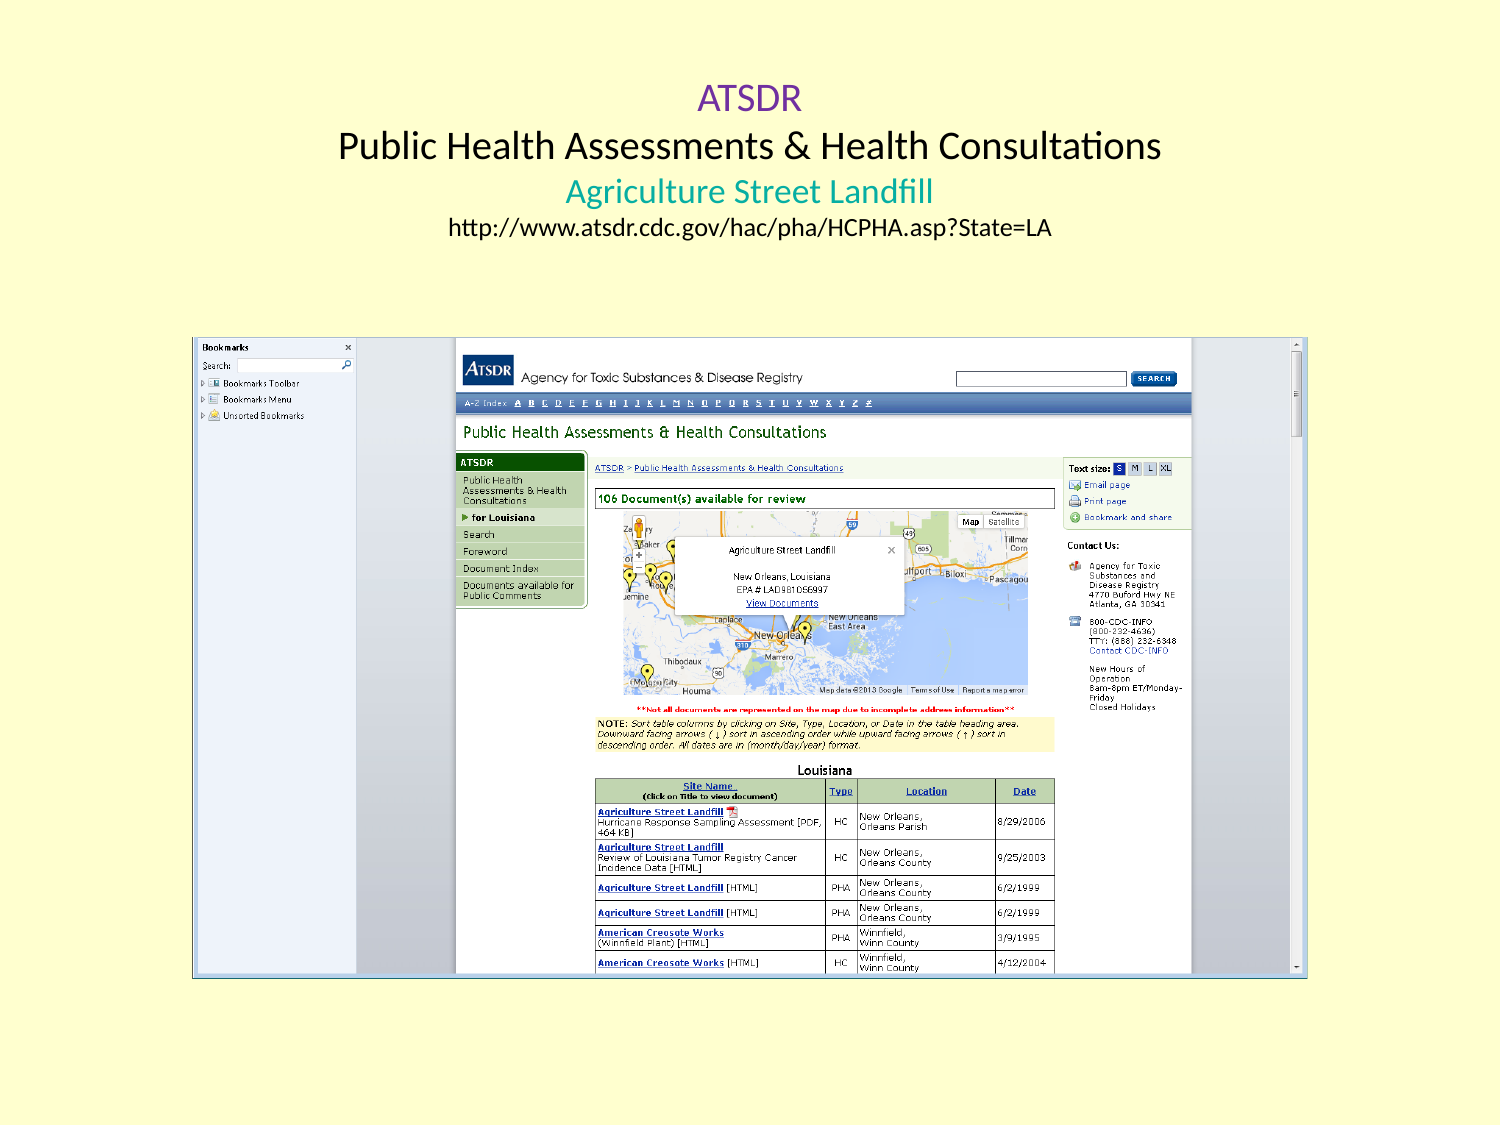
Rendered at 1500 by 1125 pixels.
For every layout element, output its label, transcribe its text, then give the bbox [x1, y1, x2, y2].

title ATSDR Public Health Assessments & Health Consultations Agriculture Street Landfill http://www.atsdr.cdc.gov/hac/pha/HCPHA.asp?State=LA [75, 62, 1425, 250]
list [192, 337, 1308, 979]
